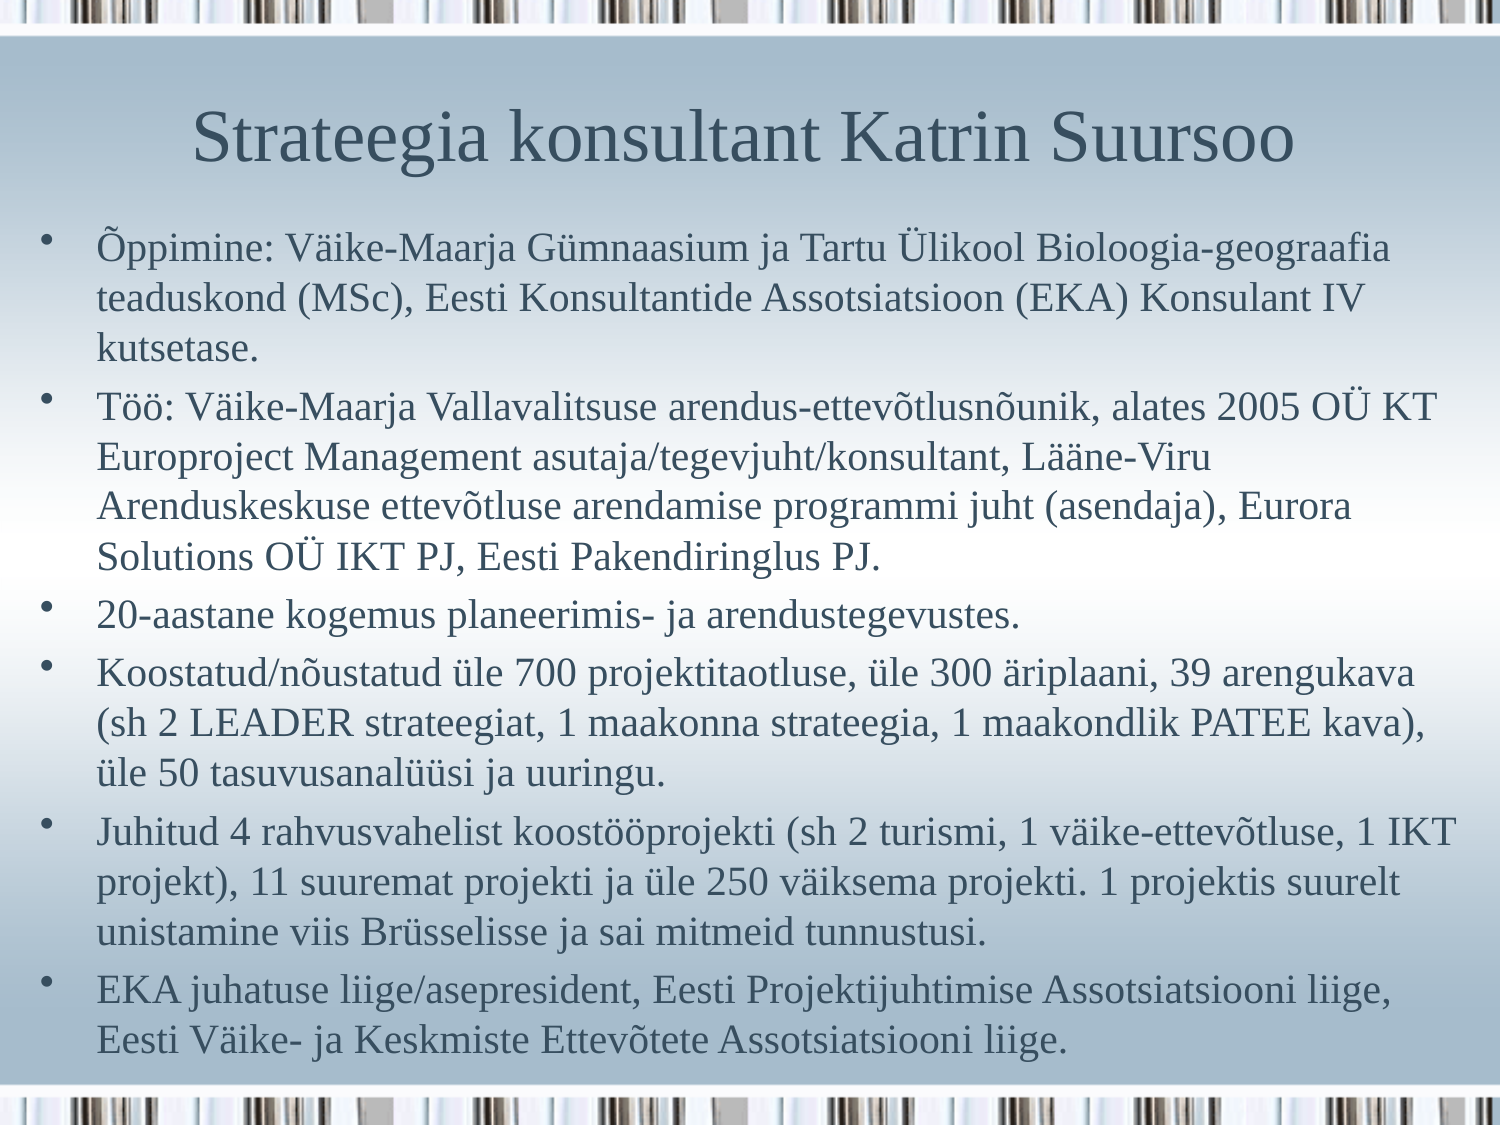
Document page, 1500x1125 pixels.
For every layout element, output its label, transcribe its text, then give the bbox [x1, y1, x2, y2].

picture [0, 0, 1500, 1125]
list Õppimine: Väike-Maarja Gümnaasium ja Tartu Ülikool Bioloogia-geograafia teaduskond (MSc), Eesti Konsultantide Assotsiatsioon (EKA) Konsulant IV kutsetase. Töö: Väike-Maarja Vallavalitsuse arendus-ettevõtlusnõunik, alates 2005 OÜ KT Europroject Management asutaja/tegevjuht/konsultant, Lääne-Viru Arenduskeskuse ettevõtluse arendamise programmi juht (asendaja), Eurora Solutions OÜ IKT PJ, Eesti Pakendiringlus PJ. 20-aastane kogemus planeerimis- ja arendustegevustes. Koostatud/nõustatud üle 700 projektitaotluse, üle 300 äriplaani, 39 arengukava (sh 2 LEADER strateegiat, 1 maakonna strateegia, 1 maakondlik PATEE kava), üle 50 tasuvusanalüüsi ja uuringu. Juhitud 4 rahvusvahelist koostööprojekti (sh 2 turismi, 1 väike-ettevõtluse, 1 IKT projekt), 11 suuremat projekti ja üle 250 väiksema projekti. 1 projektis suurelt unistamine viis Brüsselisse ja sai mitmeid tunnustusi. EKA juhatuse liige/asepresident, Eesti Projektijuhtimise Assotsiatsiooni liige, Eesti Väike- ja Keskmiste Ettevõtete Assotsiatsiooni liige. [24, 212, 1475, 1063]
title Strateegia konsultant Katrin Suursoo [37, 50, 1450, 212]
